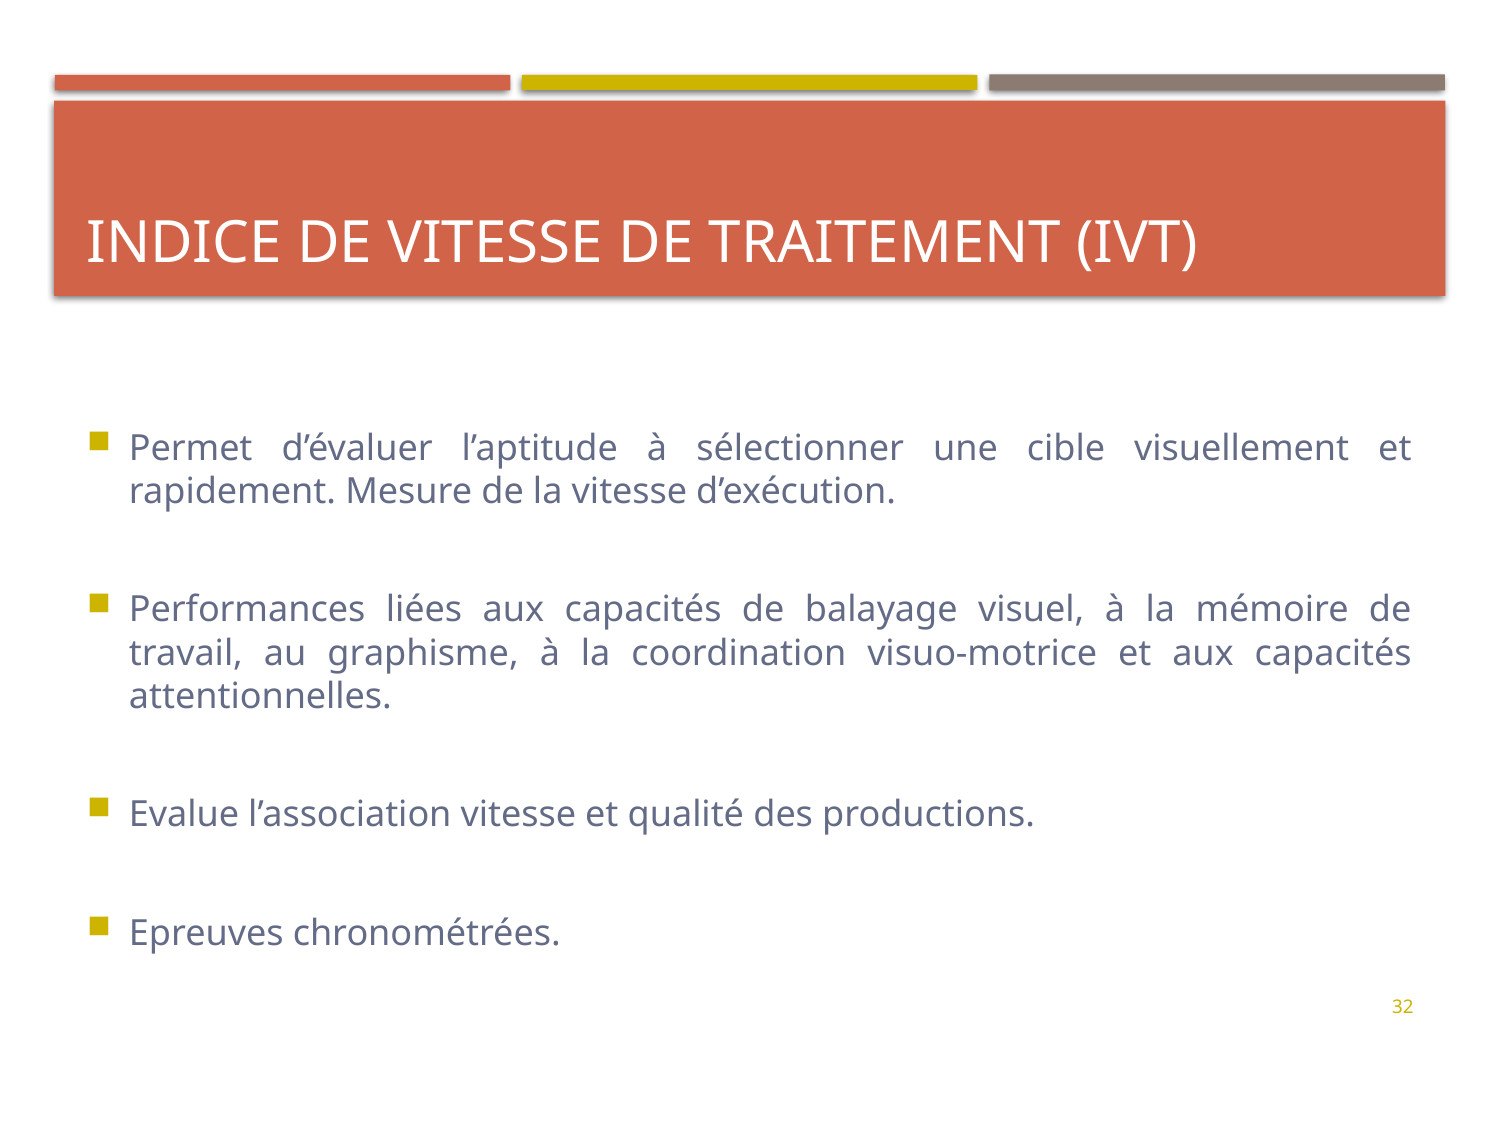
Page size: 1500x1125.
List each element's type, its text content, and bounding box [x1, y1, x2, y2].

list Permet d’évaluer l’aptitude à sélectionner une cible visuellement et rapidement. Mesure de la vitesse d’exécution. Performances liées aux capacités de balayage visuel, à la mémoire de travail, au graphisme, à la coordination visuo-motrice et aux capacités attentionnelles. Evalue l’association vitesse et qualité des productions. Epreuves chronométrées. [71, 357, 1429, 962]
title Indice de vitesse de traitement (IVT) [71, 115, 1429, 282]
slide_number 32 [1298, 977, 1429, 1037]
